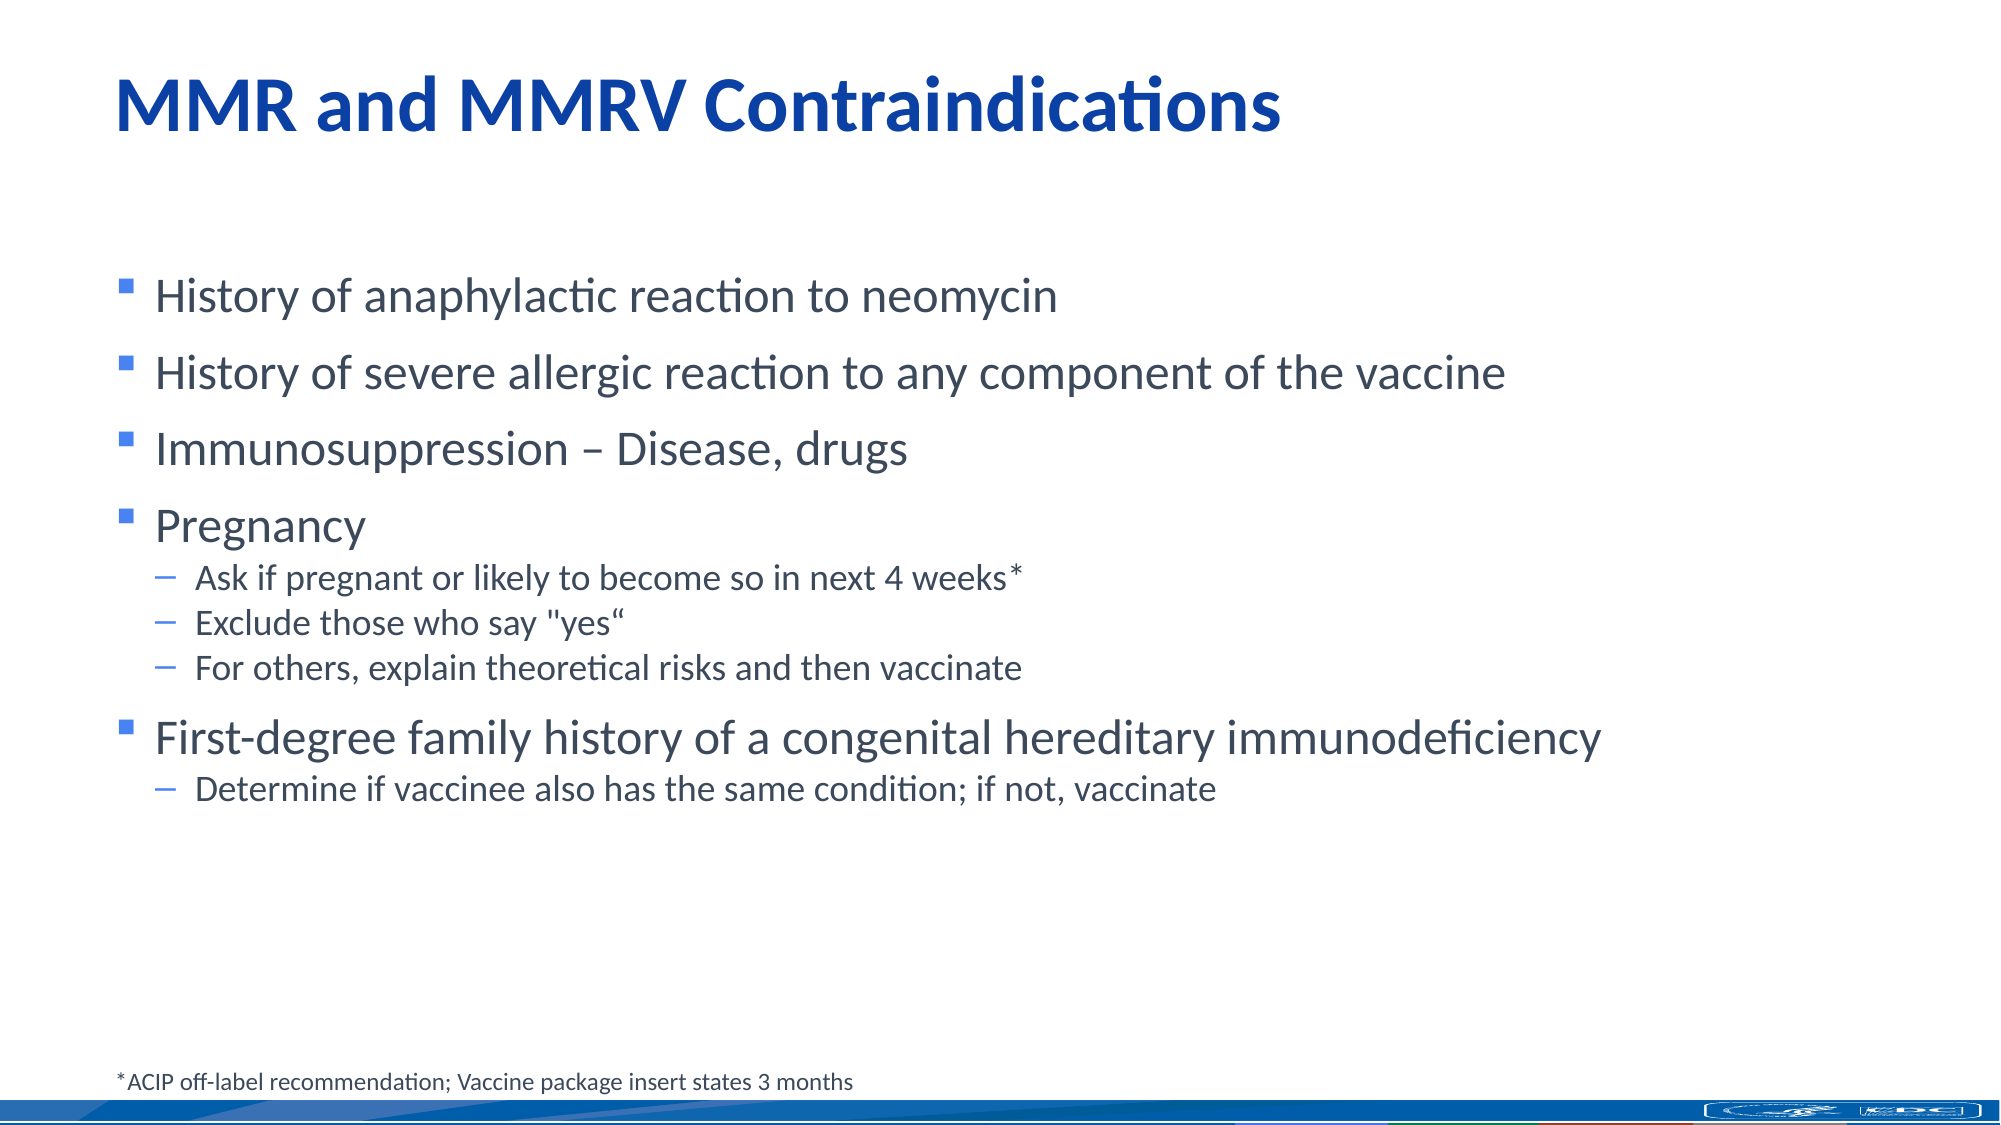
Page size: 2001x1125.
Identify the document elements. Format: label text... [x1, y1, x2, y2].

title MMR and MMRV Contraindications [99, 45, 1900, 240]
list *ACIP off-label recommendation; Vaccine package insert states 3 months [99, 1013, 1900, 1104]
list History of anaphylactic reaction to neomycin History of severe allergic reaction to any component of the vaccine Immunosuppression – Disease, drugs Pregnancy Ask if pregnant or likely to become so in next 4 weeks* Exclude those who say "yes“ For others, explain theoretical risks and then vaccinate First-degree family history of a congenital hereditary immunodeficiency Determine if vaccinee also has the same condition; if not, vaccinate [99, 254, 1900, 1013]
